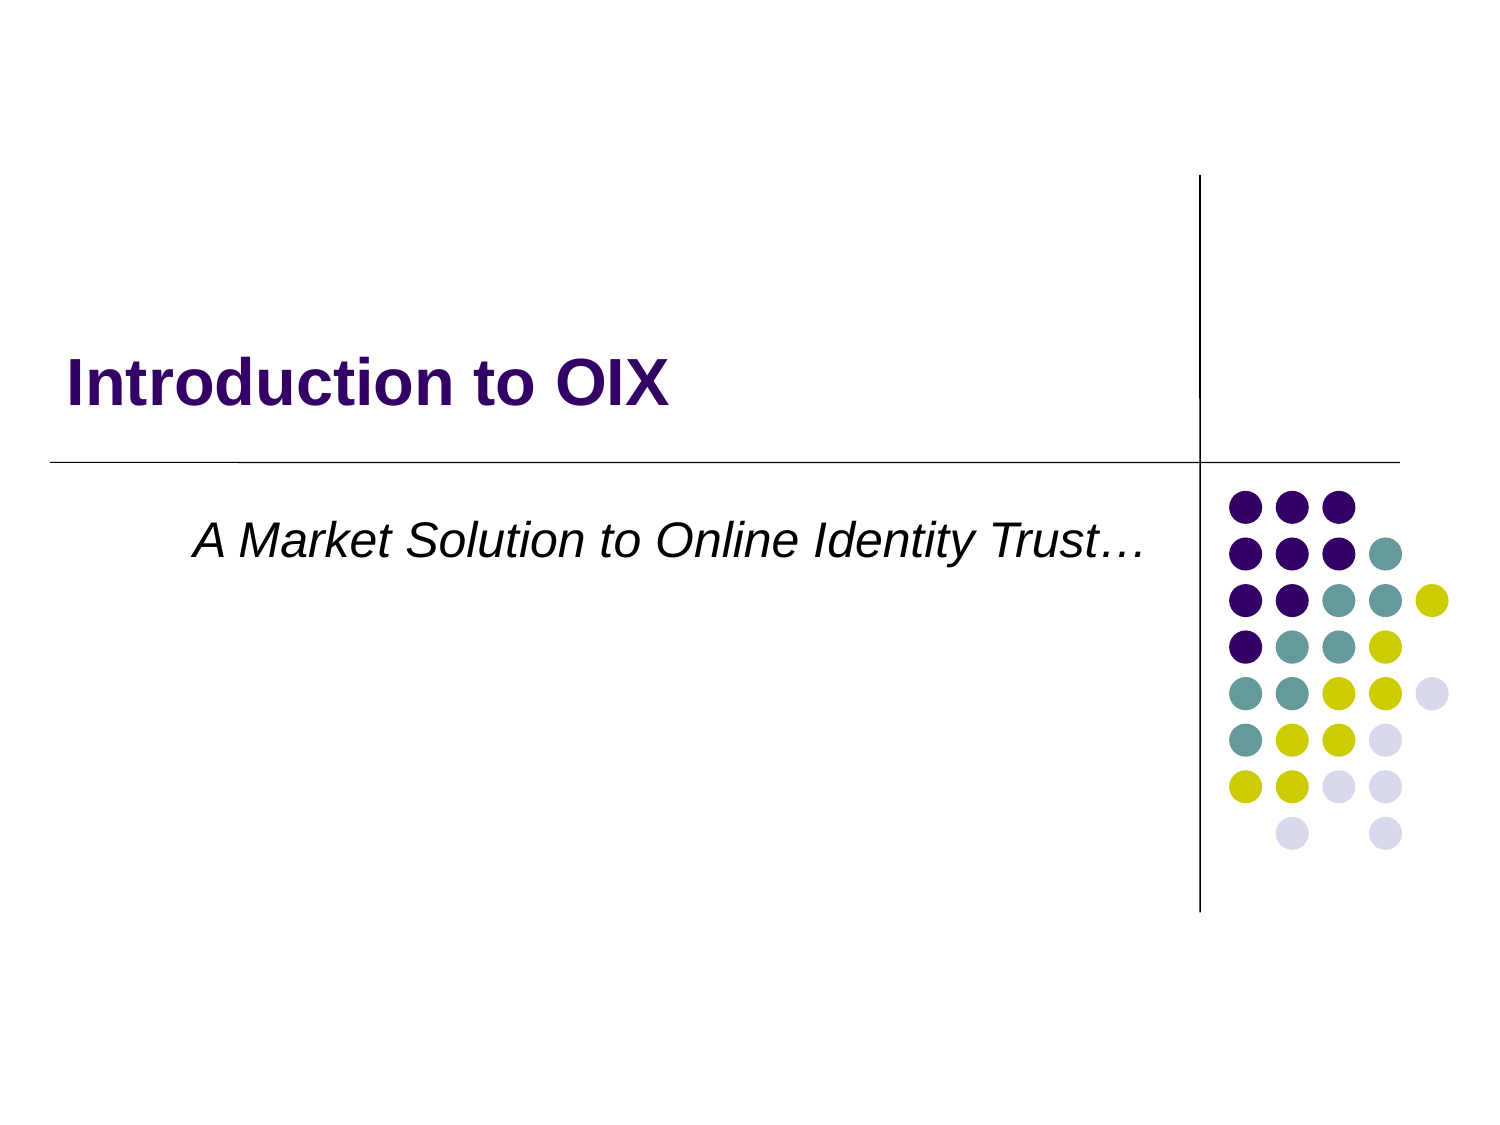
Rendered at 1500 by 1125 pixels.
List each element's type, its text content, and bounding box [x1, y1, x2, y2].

subtitle A Market Solution to Online Identity Trust… [112, 499, 1165, 888]
title Introduction to OIX [51, 76, 1165, 427]
